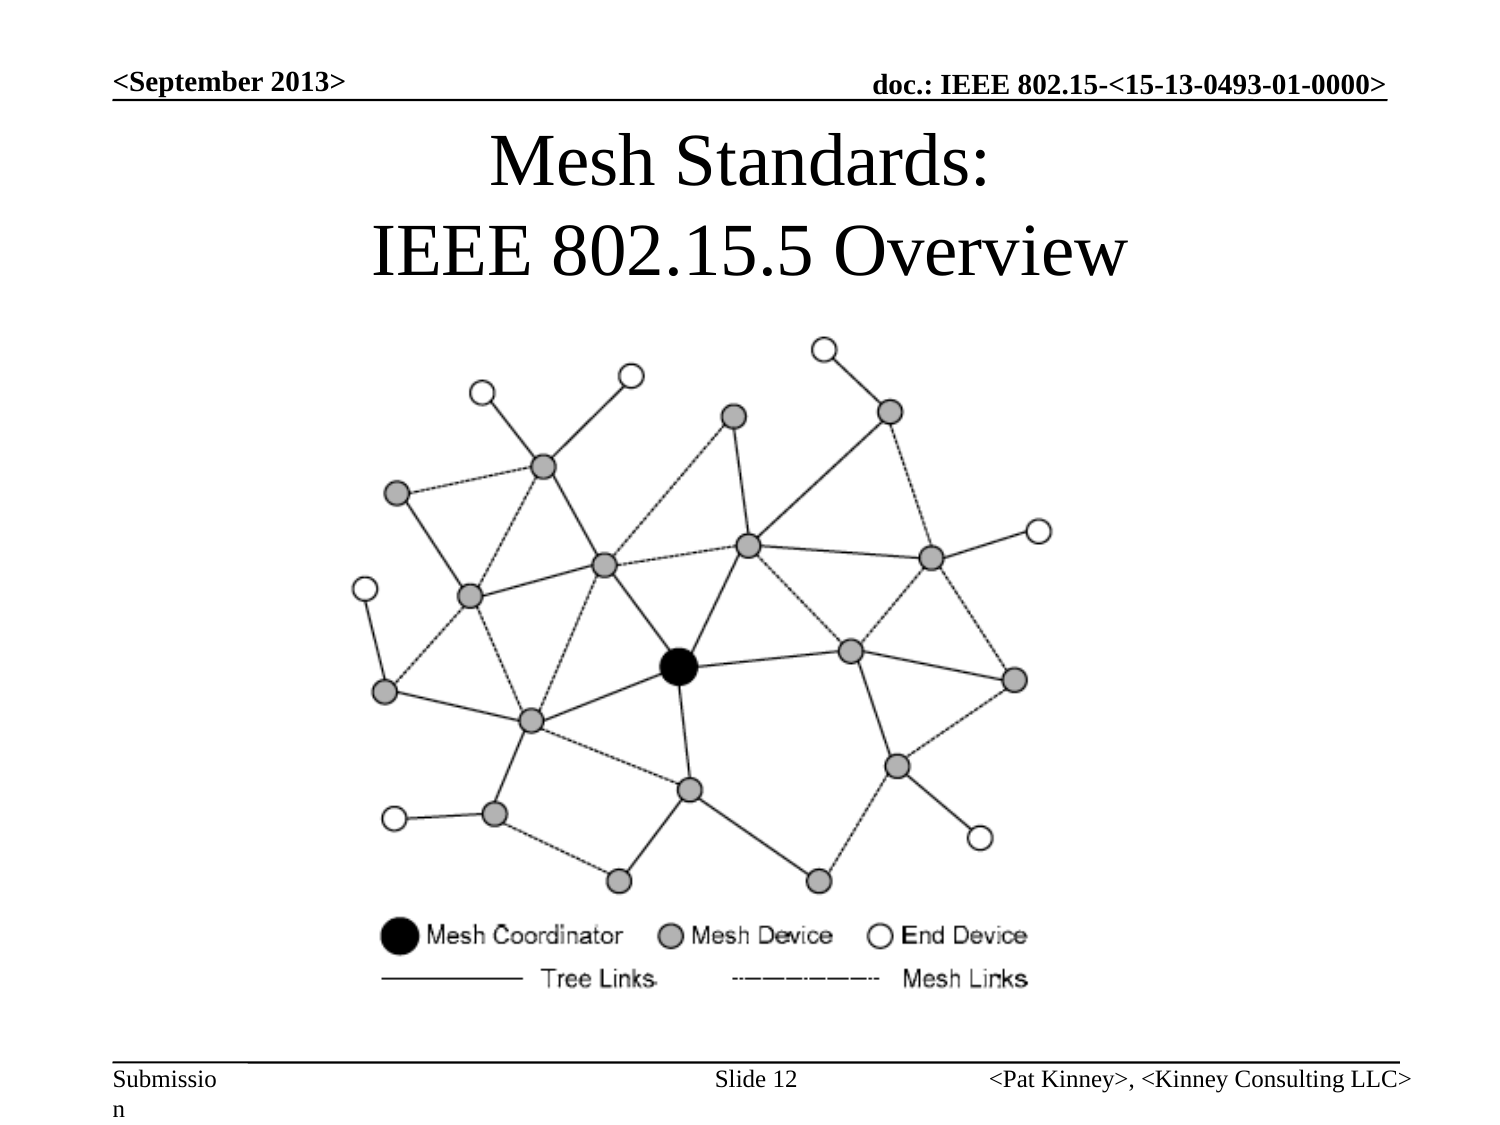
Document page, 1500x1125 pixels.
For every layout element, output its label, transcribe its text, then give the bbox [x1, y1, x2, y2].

title Mesh Standards: IEEE 802.15.5 Overview [112, 112, 1388, 288]
slide_number Slide 12 [712, 1061, 800, 1093]
footer <Pat Kinney>, <Kinney Consulting LLC> [899, 1061, 1413, 1093]
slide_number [112, 62, 376, 98]
picture [262, 312, 1132, 1014]
